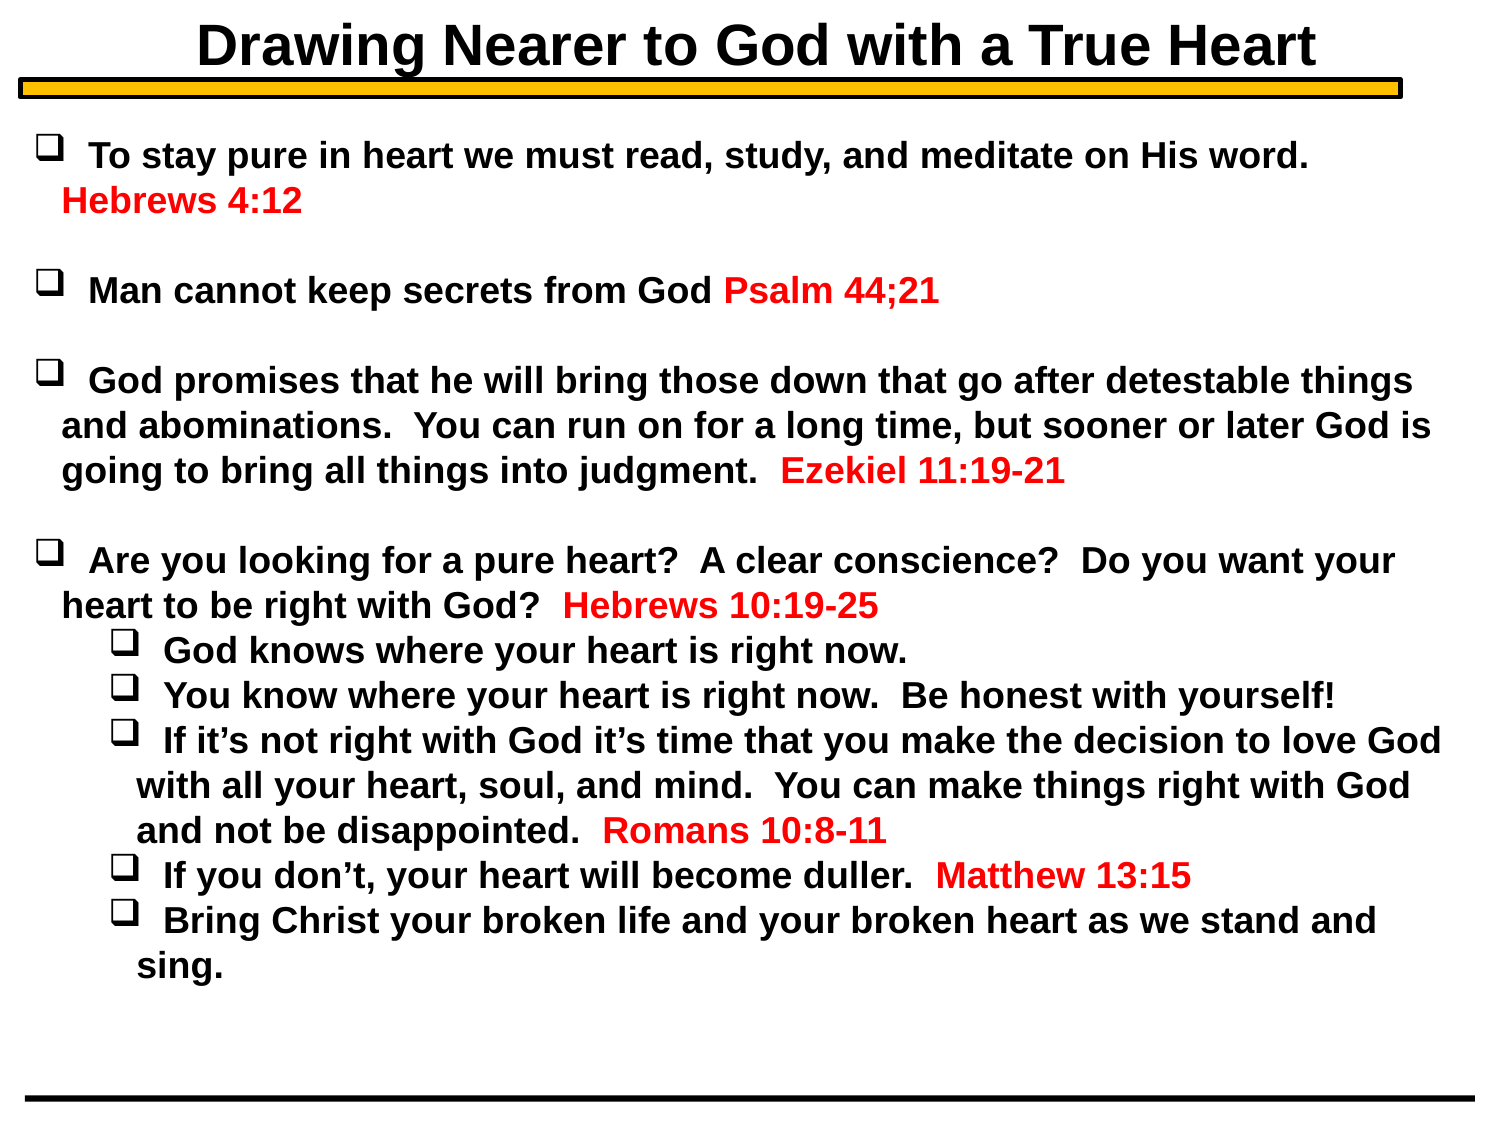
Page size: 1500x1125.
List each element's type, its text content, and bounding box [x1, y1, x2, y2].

text_box To stay pure in heart we must read, study, and meditate on His word. Hebrews 4:12 Man cannot keep secrets from God Psalm 44;21 God promises that he will bring those down that go after detestable things and abominations. You can run on for a long time, but sooner or later God is going to bring all things into judgment. Ezekiel 11:19-21 Are you looking for a pure heart? A clear conscience? Do you want your heart to be right with God? Hebrews 10:19-25 God knows where your heart is right now. You know where your heart is right now. Be honest with yourself! If it’s not right with God it’s time that you make the decision to love God with all your heart, soul, and mind. You can make things right with God and not be disappointed. Romans 10:8-11 If you don’t, your heart will become duller. Matthew 13:15 Bring Christ your broken life and your broken heart as we stand and sing. [18, 123, 1482, 993]
text_box Drawing Nearer to God with a True Heart [7, 0, 1500, 85]
